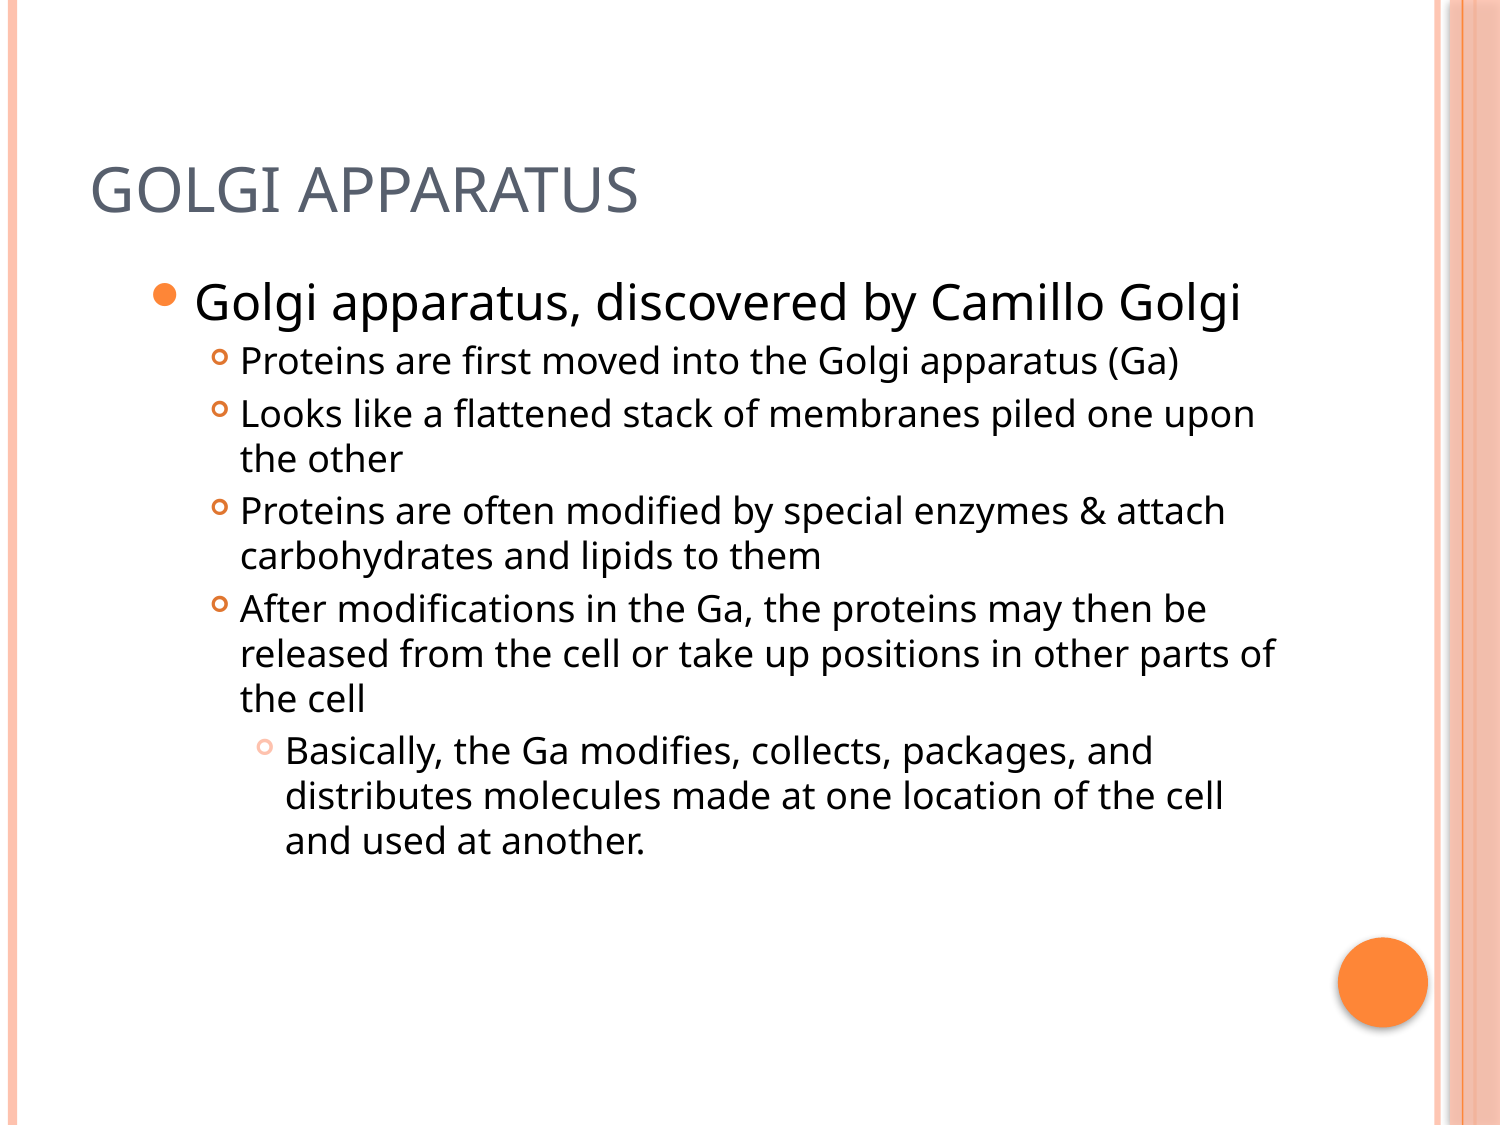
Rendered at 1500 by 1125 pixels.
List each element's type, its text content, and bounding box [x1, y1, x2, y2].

list Golgi apparatus, discovered by Camillo Golgi Proteins are first moved into the Golgi apparatus (Ga) Looks like a flattened stack of membranes piled one upon the other Proteins are often modified by special enzymes & attach carbohydrates and lipids to them After modifications in the Ga, the proteins may then be released from the cell or take up positions in other parts of the cell Basically, the Ga modifies, collects, packages, and distributes molecules made at one location of the cell and used at another. [75, 262, 1300, 1062]
title Golgi Apparatus [75, 45, 1300, 233]
